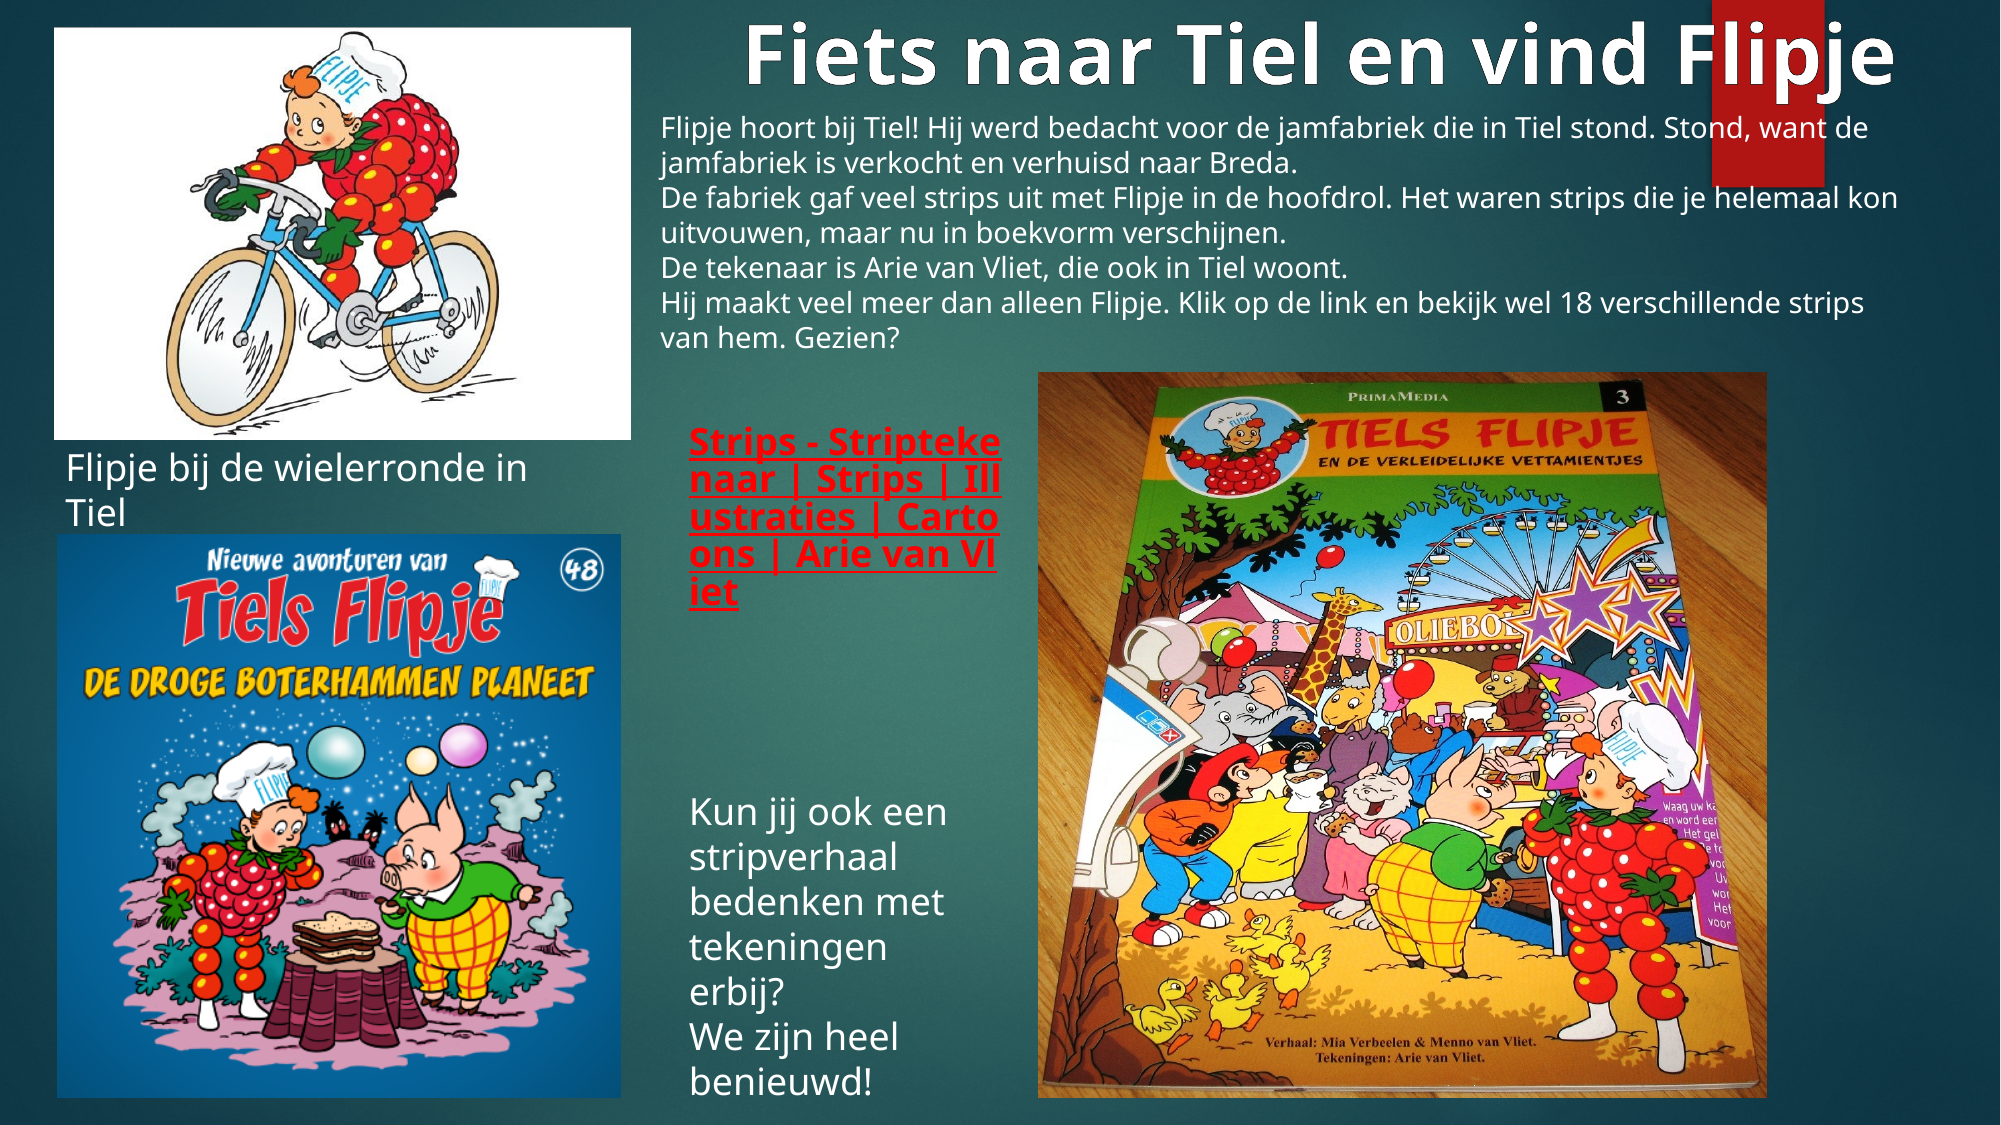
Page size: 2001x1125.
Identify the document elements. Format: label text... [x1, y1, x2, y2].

text_box Flipje hoort bij Tiel! Hij werd bedacht voor de jamfabriek die in Tiel stond. Stond, want de jamfabriek is verkocht en verhuisd naar Breda. De fabriek gaf veel strips uit met Flipje in de hoofdrol. Het waren strips die je helemaal kon uitvouwen, maar nu in boekvorm verschijnen. De tekenaar is Arie van Vliet, die ook in Tiel woont. Hij maakt veel meer dan alleen Flipje. Klik op de link en bekijk wel 18 verschillende strips van hem. Gezien? [645, 102, 1923, 362]
text_box Fiets naar Tiel en vind Flipje [725, 0, 1913, 109]
text_box Flipje bij de wielerronde in Tiel [50, 446, 613, 542]
picture [1037, 371, 1767, 1125]
text_box Kun jij ook een stripverhaal bedenken met tekeningen erbij? We zijn heel benieuwd! [674, 780, 996, 1111]
text_box Strips - Striptekenaar | Strips | Illustraties | Cartoons | Arie van Vliet [674, 410, 1021, 476]
picture [0, 27, 663, 1125]
